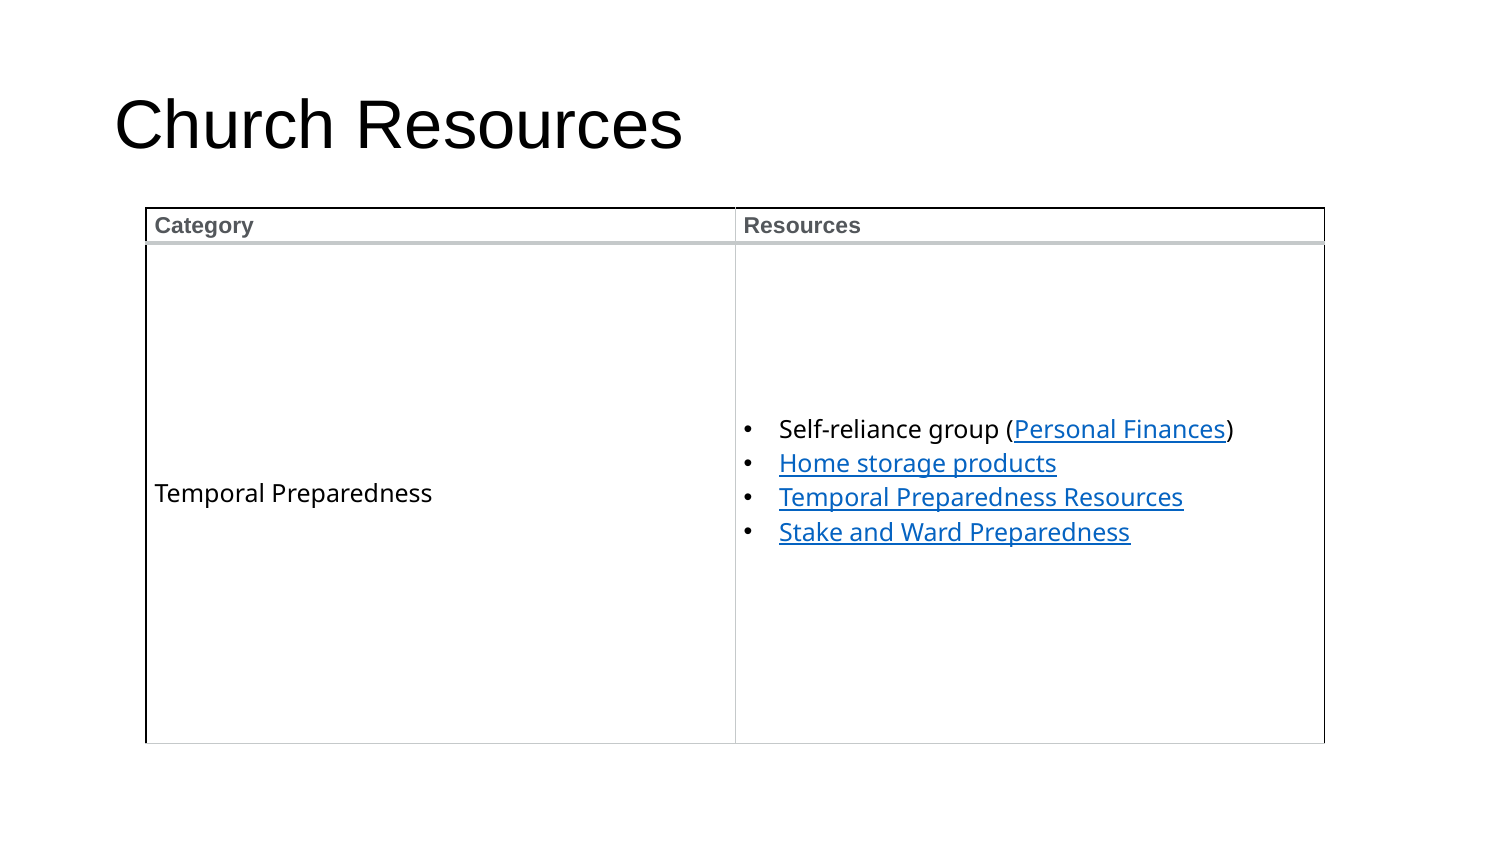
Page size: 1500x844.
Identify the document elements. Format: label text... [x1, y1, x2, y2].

title Church Resources [103, 44, 1397, 208]
table_header Resources [736, 209, 1324, 241]
table_cell Self-reliance group (Personal Finances) Home storage products Temporal Preparedness Resources Stake and Ward Preparedness [736, 245, 1324, 743]
table_header Category [147, 209, 735, 241]
table_cell Temporal Preparedness [147, 245, 735, 743]
